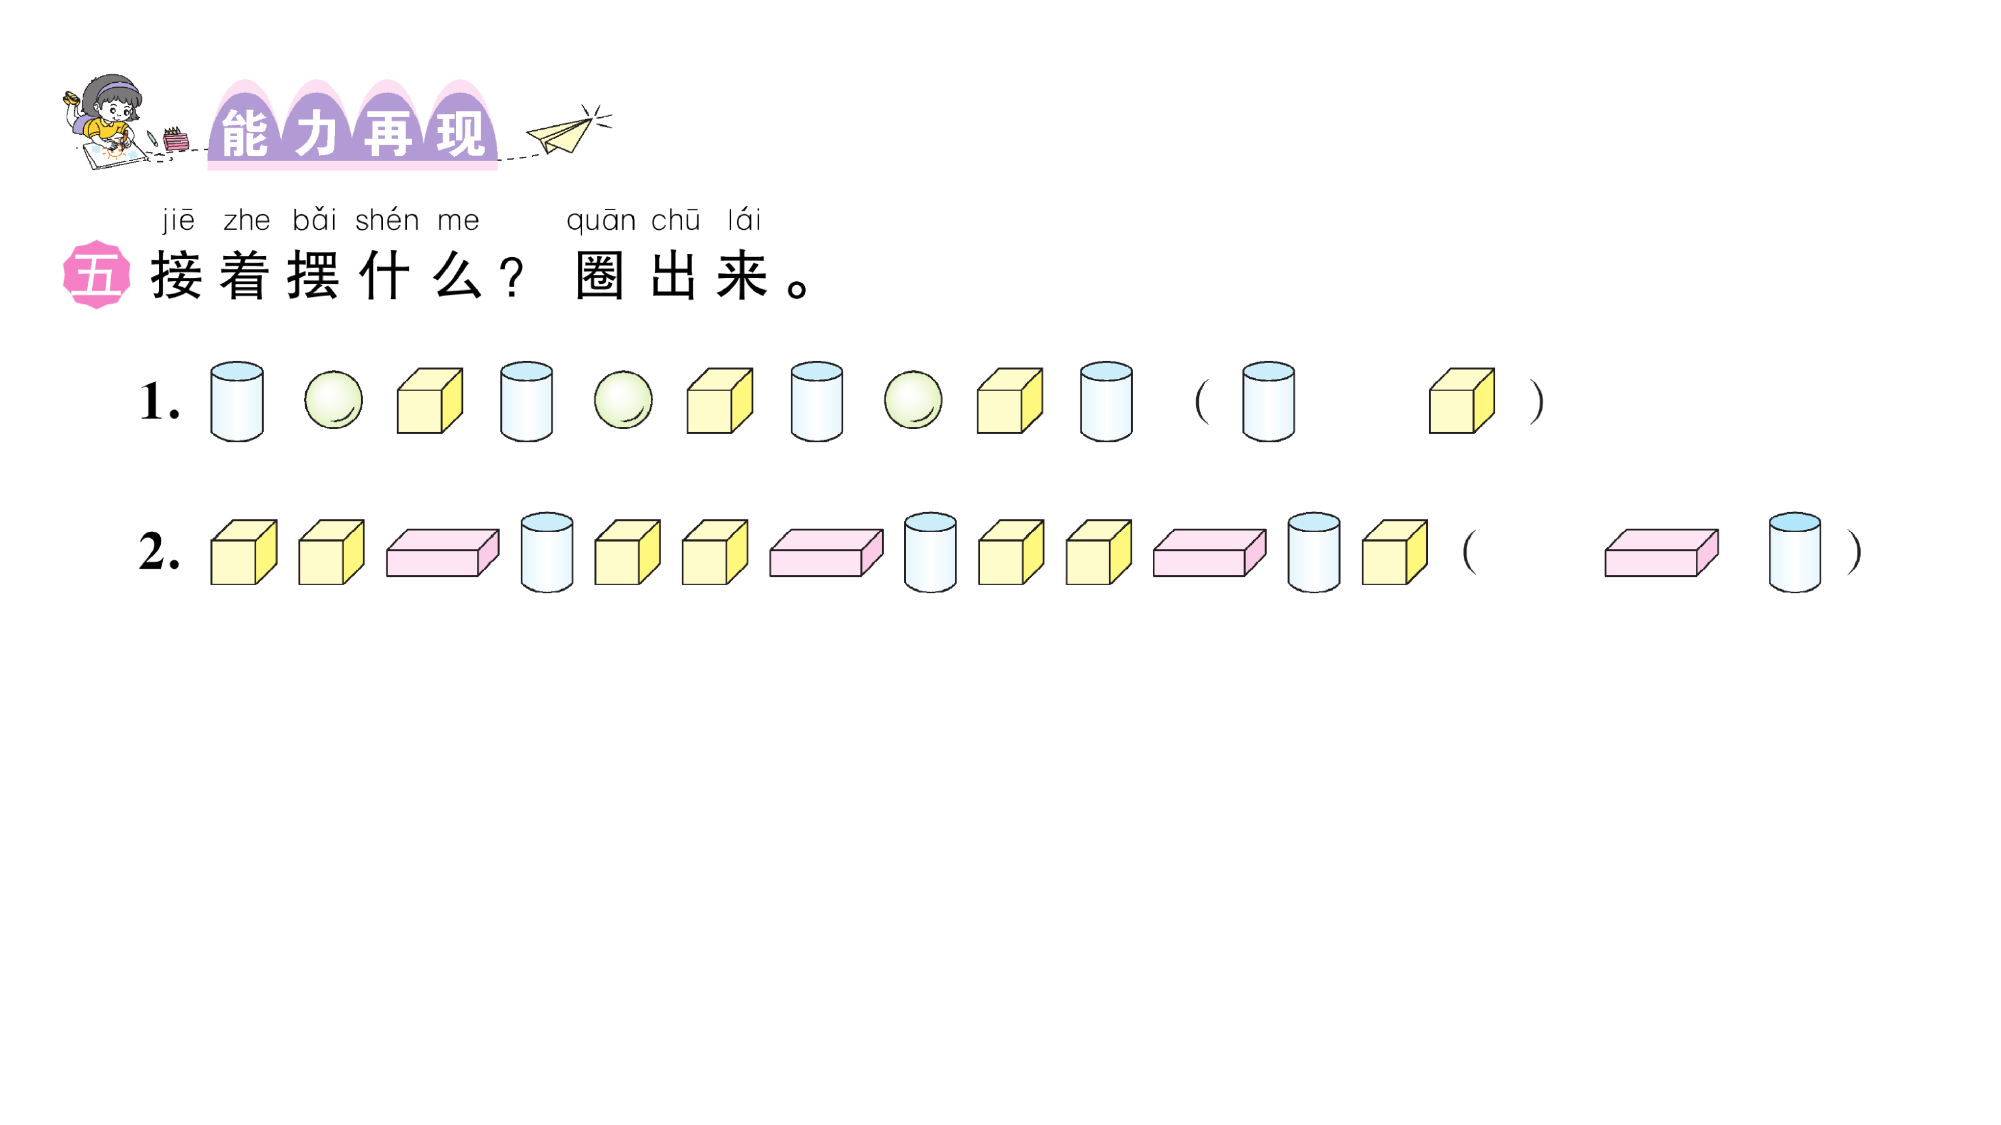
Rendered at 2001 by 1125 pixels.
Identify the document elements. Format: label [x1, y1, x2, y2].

picture [58, 58, 1949, 604]
